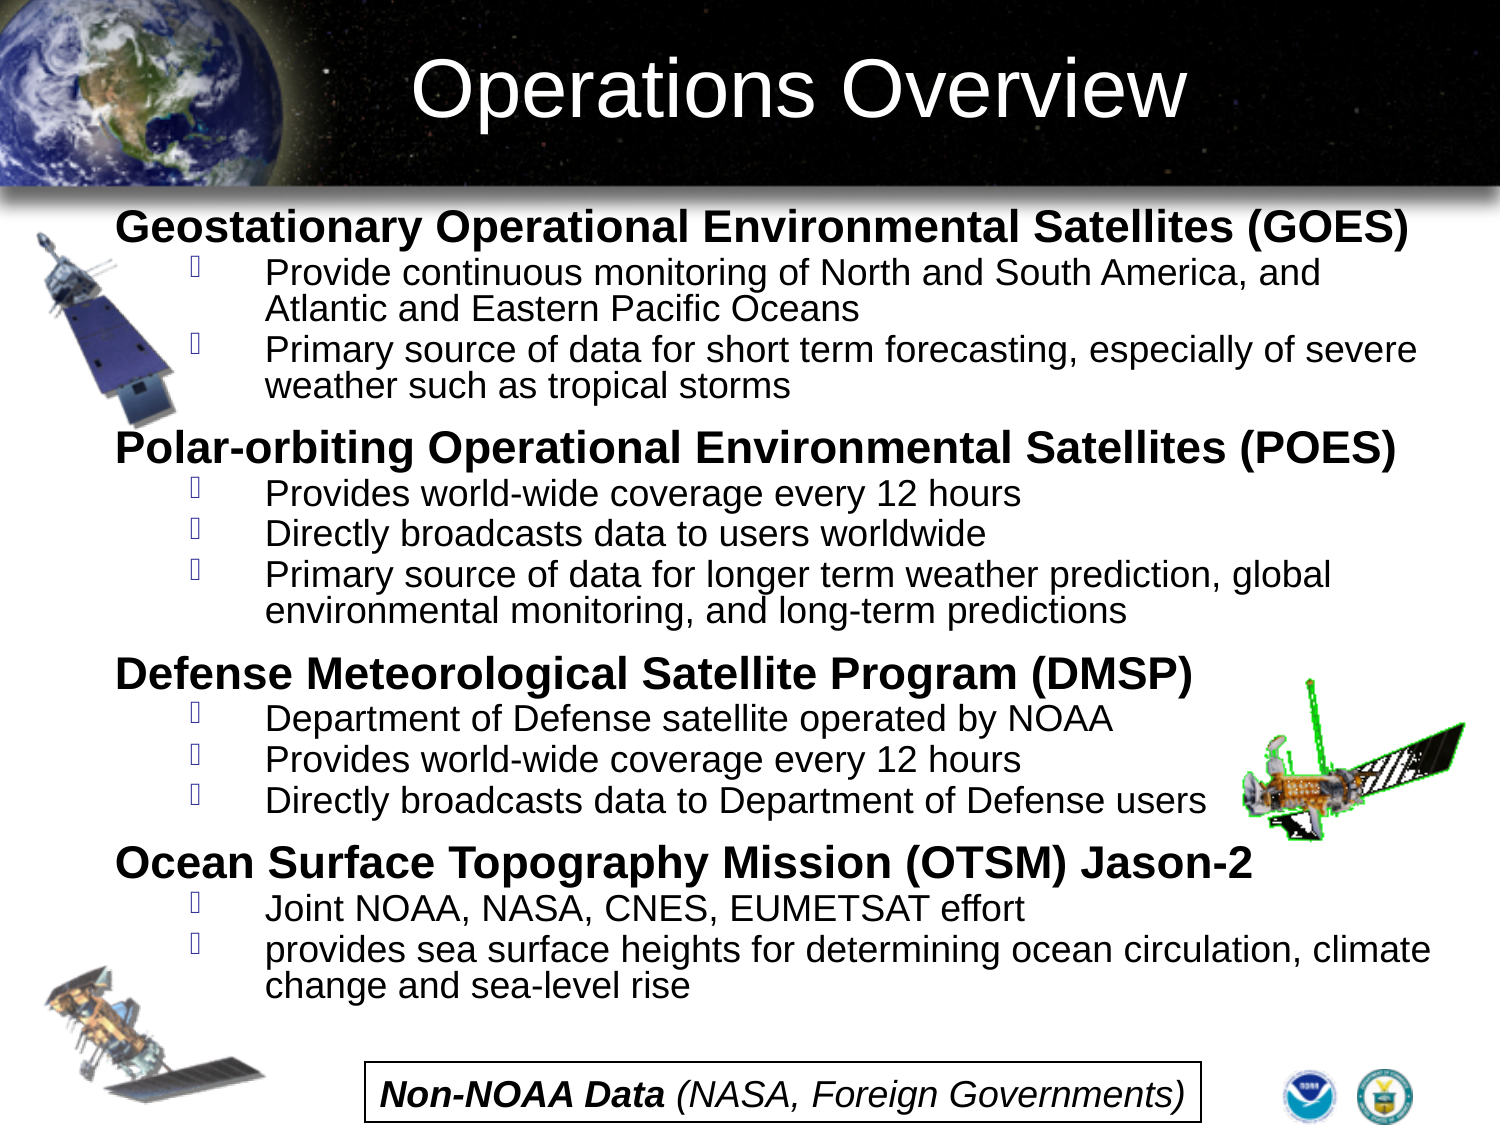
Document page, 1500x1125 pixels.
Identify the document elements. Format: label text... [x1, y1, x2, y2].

text_box Operations Overview [0, 0, 1500, 188]
text_box Non-NOAA Data (NASA, Foreign Governments) [364, 1062, 1202, 1122]
text_box Geostationary Operational Environmental Satellites (GOES) Provide continuous monitoring of North and South America, and Atlantic and Eastern Pacific Oceans Primary source of data for short term forecasting, especially of severe weather such as tropical storms Polar-orbiting Operational Environmental Satellites (POES) Provides world-wide coverage every 12 hours Directly broadcasts data to users worldwide Primary source of data for longer term weather prediction, global environmental monitoring, and long-term predictions Defense Meteorological Satellite Program (DMSP) Department of Defense satellite operated by NOAA Provides world-wide coverage every 12 hours Directly broadcasts data to Department of Defense users Ocean Surface Topography Mission (OTSM) Jason-2 Joint NOAA, NASA, CNES, EUMETSAT effort provides sea surface heights for determining ocean circulation, climate change and sea-level rise [99, 199, 1463, 1013]
picture [0, 188, 1500, 1125]
